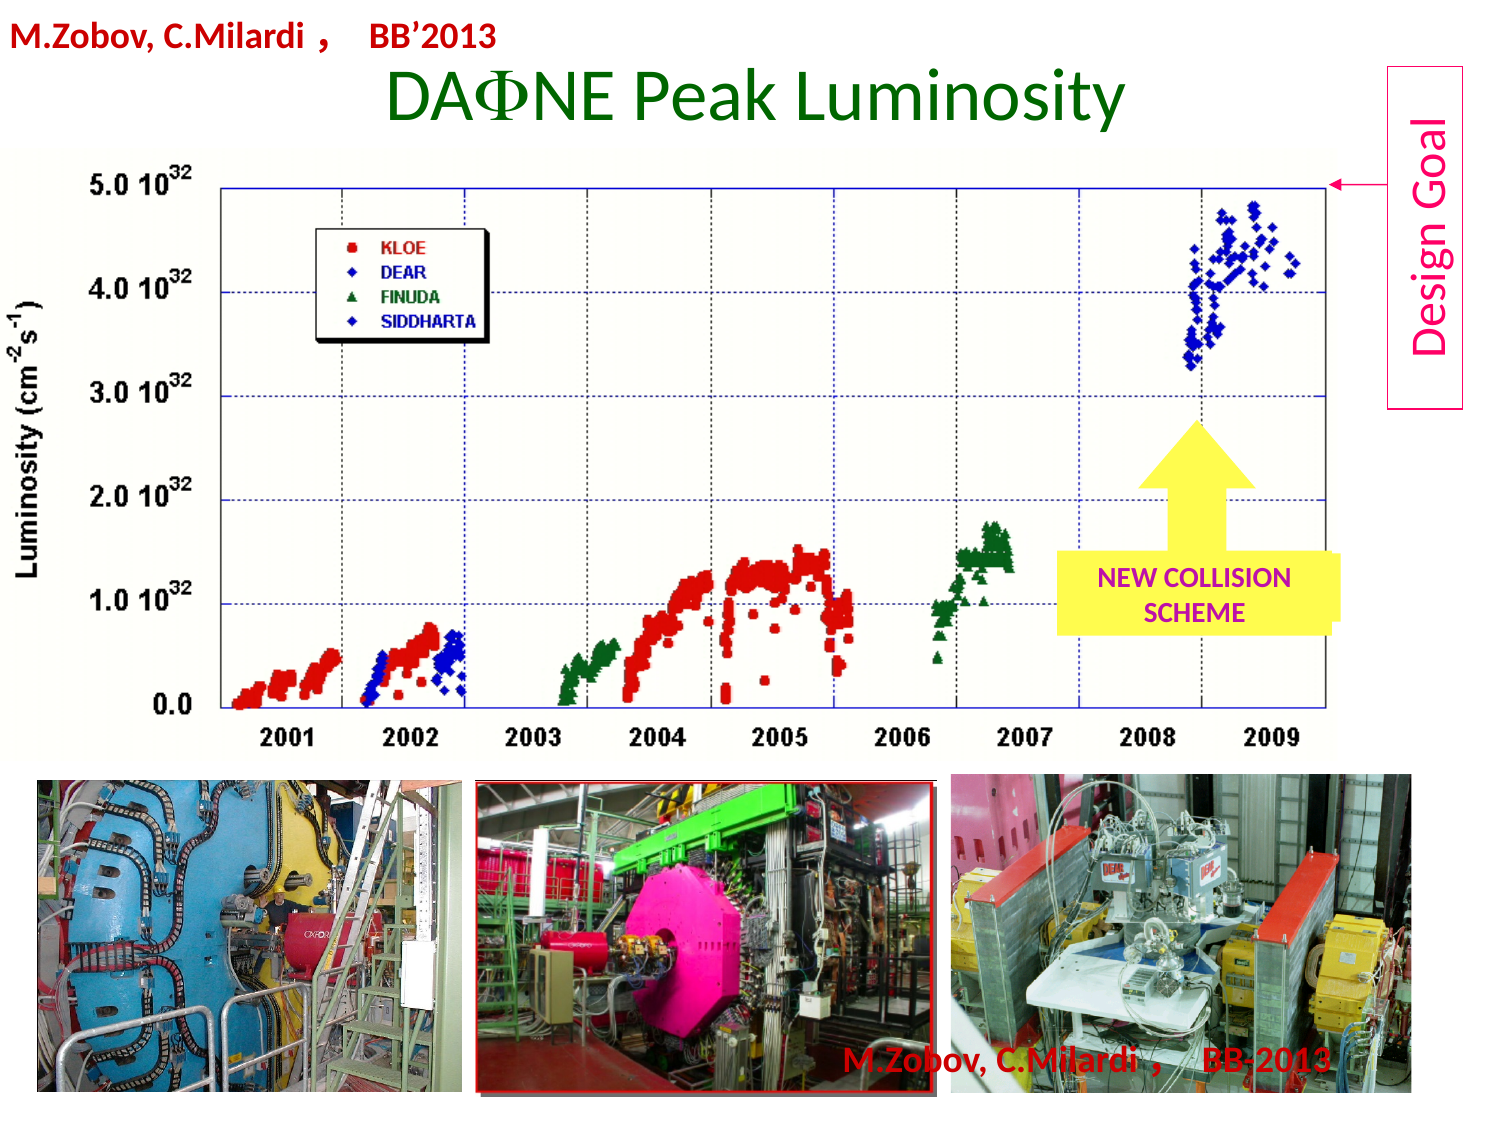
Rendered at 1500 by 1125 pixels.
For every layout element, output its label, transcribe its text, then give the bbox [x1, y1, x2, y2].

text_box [950, 774, 1412, 1093]
text_box M.Zobov, C.Milardi， BB’2013 [0, 4, 512, 64]
picture [474, 780, 938, 1098]
picture [0, 148, 1338, 761]
text_box M.Zobov, C.Milardi， BB-2013 [938, 1027, 950, 1088]
text_box DANE Peak Luminosity [199, 37, 1313, 143]
text_box Design Goal [1387, 66, 1463, 410]
picture [37, 780, 463, 1093]
text_box [1338, 178, 1388, 191]
